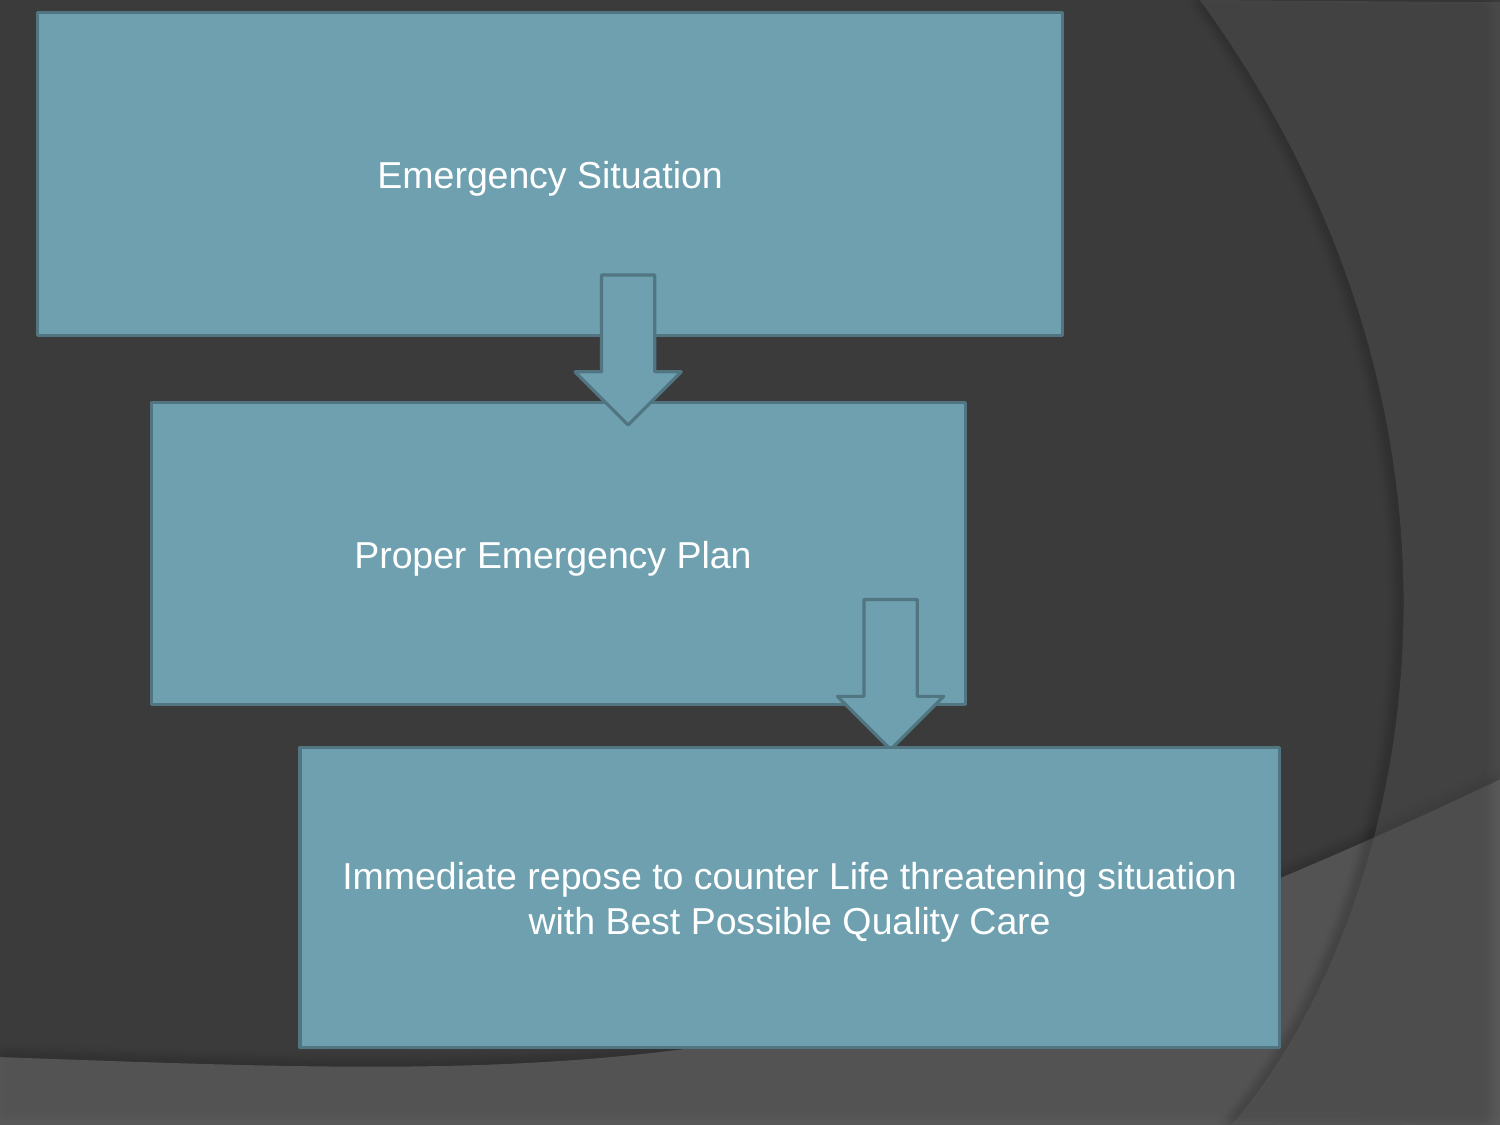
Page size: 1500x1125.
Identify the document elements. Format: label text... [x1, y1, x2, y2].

text_box [573, 273, 683, 427]
text_box Proper Emergency Plan [150, 401, 967, 706]
text_box [836, 597, 946, 746]
text_box Emergency Situation [36, 11, 1064, 337]
text_box Immediate repose to counter Life threatening situation with Best Possible Quality Care [298, 746, 1281, 1049]
